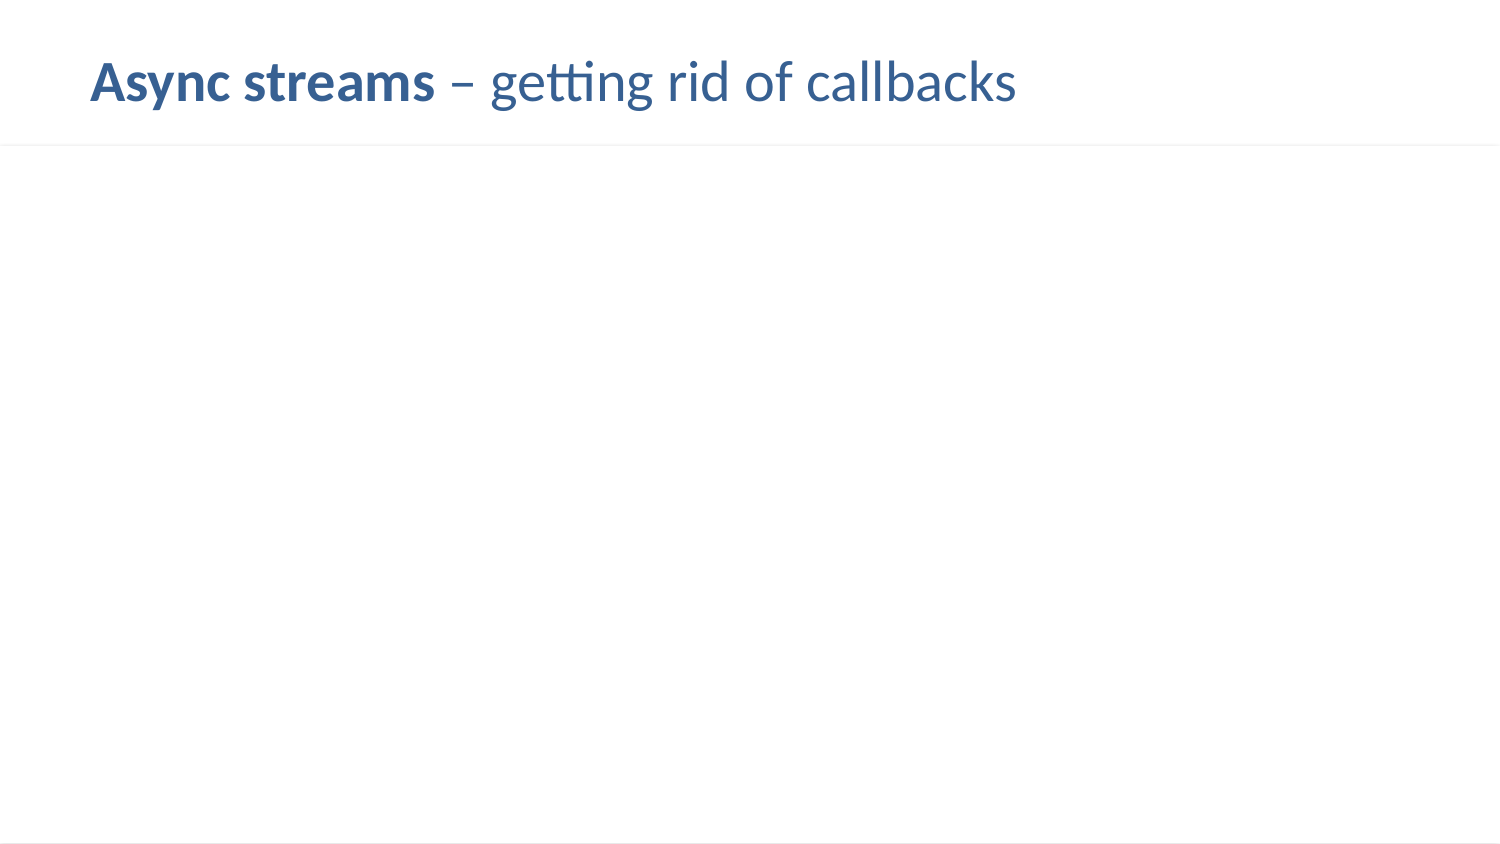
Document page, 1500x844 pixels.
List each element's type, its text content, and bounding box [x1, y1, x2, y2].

picture [0, 0, 1500, 146]
title Async streams – getting rid of callbacks [74, 33, 1426, 123]
